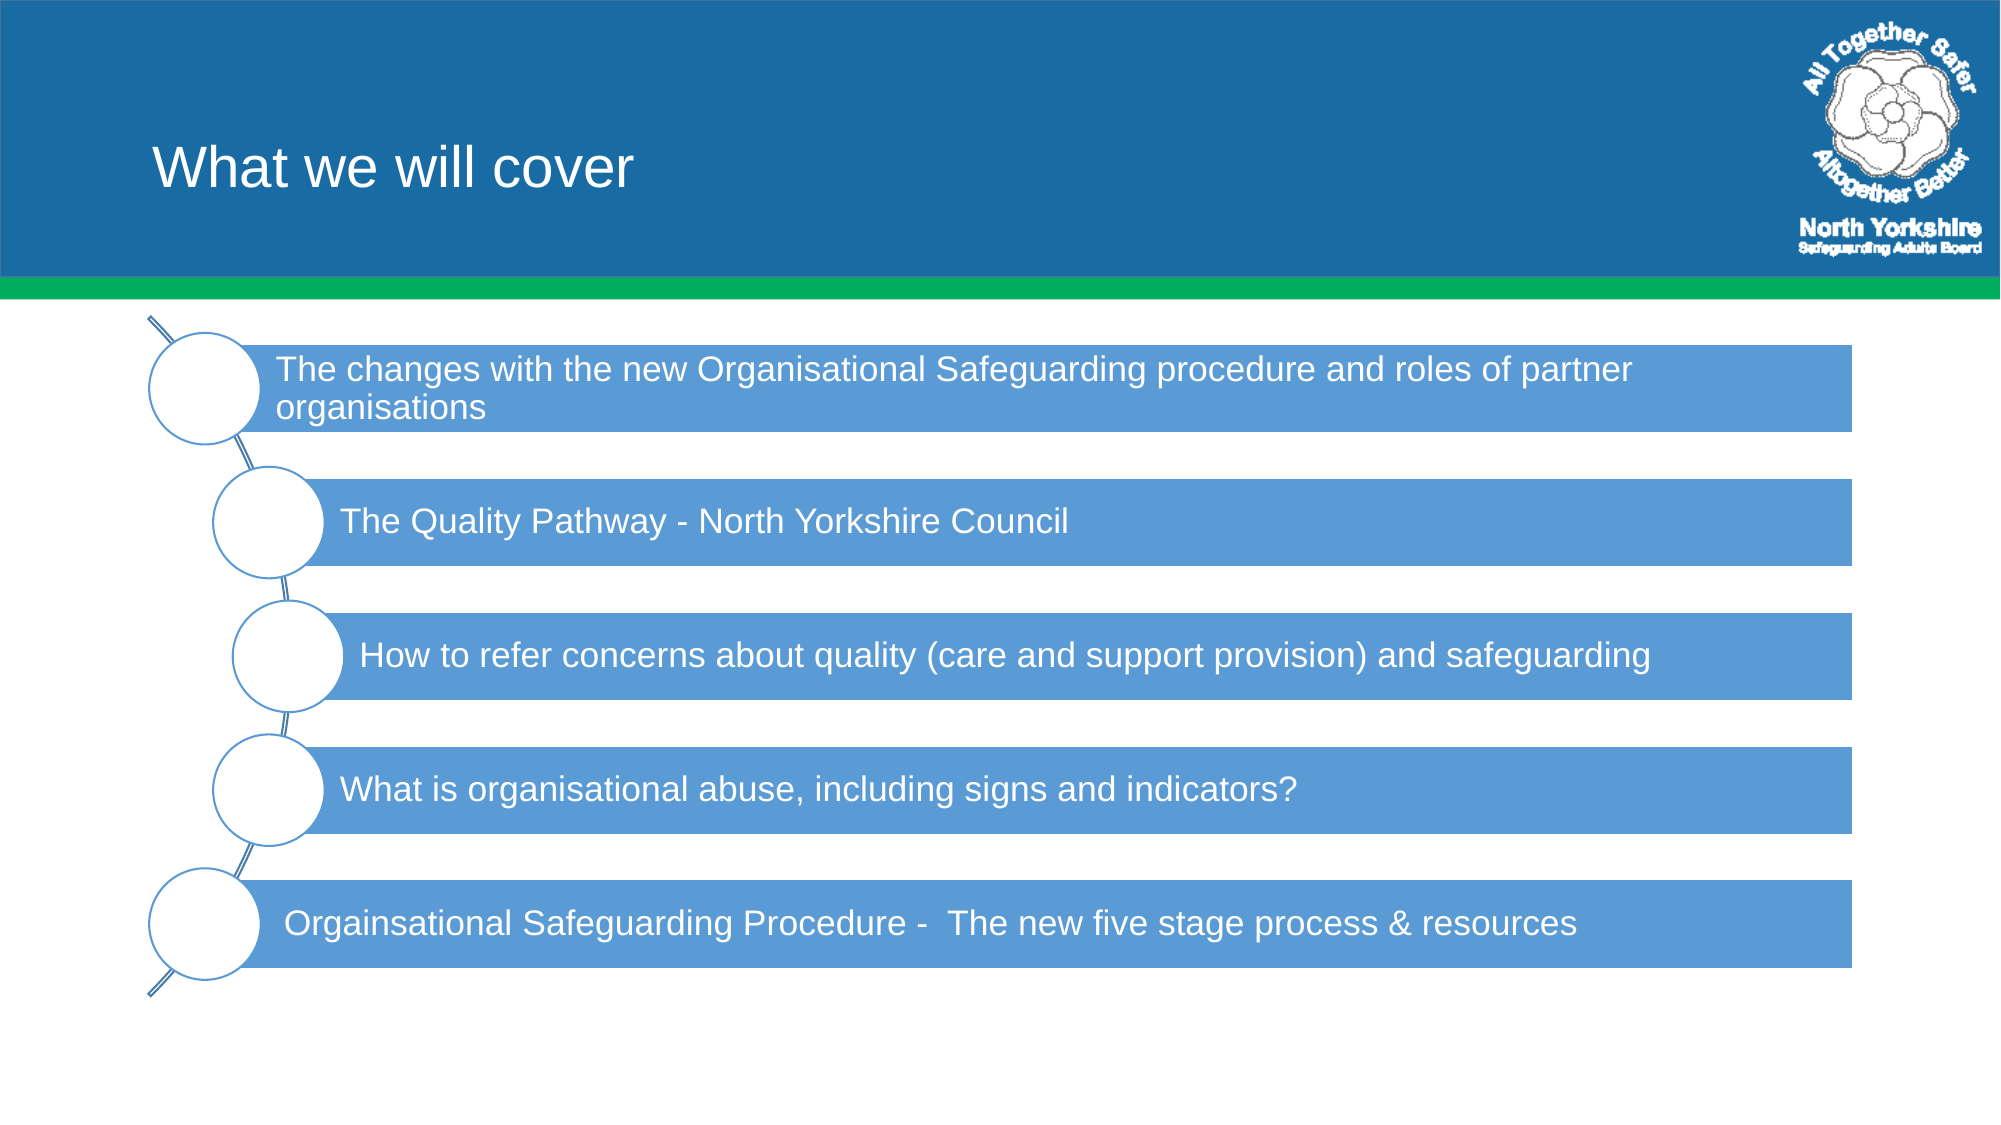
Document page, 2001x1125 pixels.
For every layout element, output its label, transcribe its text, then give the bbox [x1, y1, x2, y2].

title What we will cover [137, 59, 1786, 278]
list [137, 299, 1863, 1014]
picture [1785, 16, 1996, 270]
